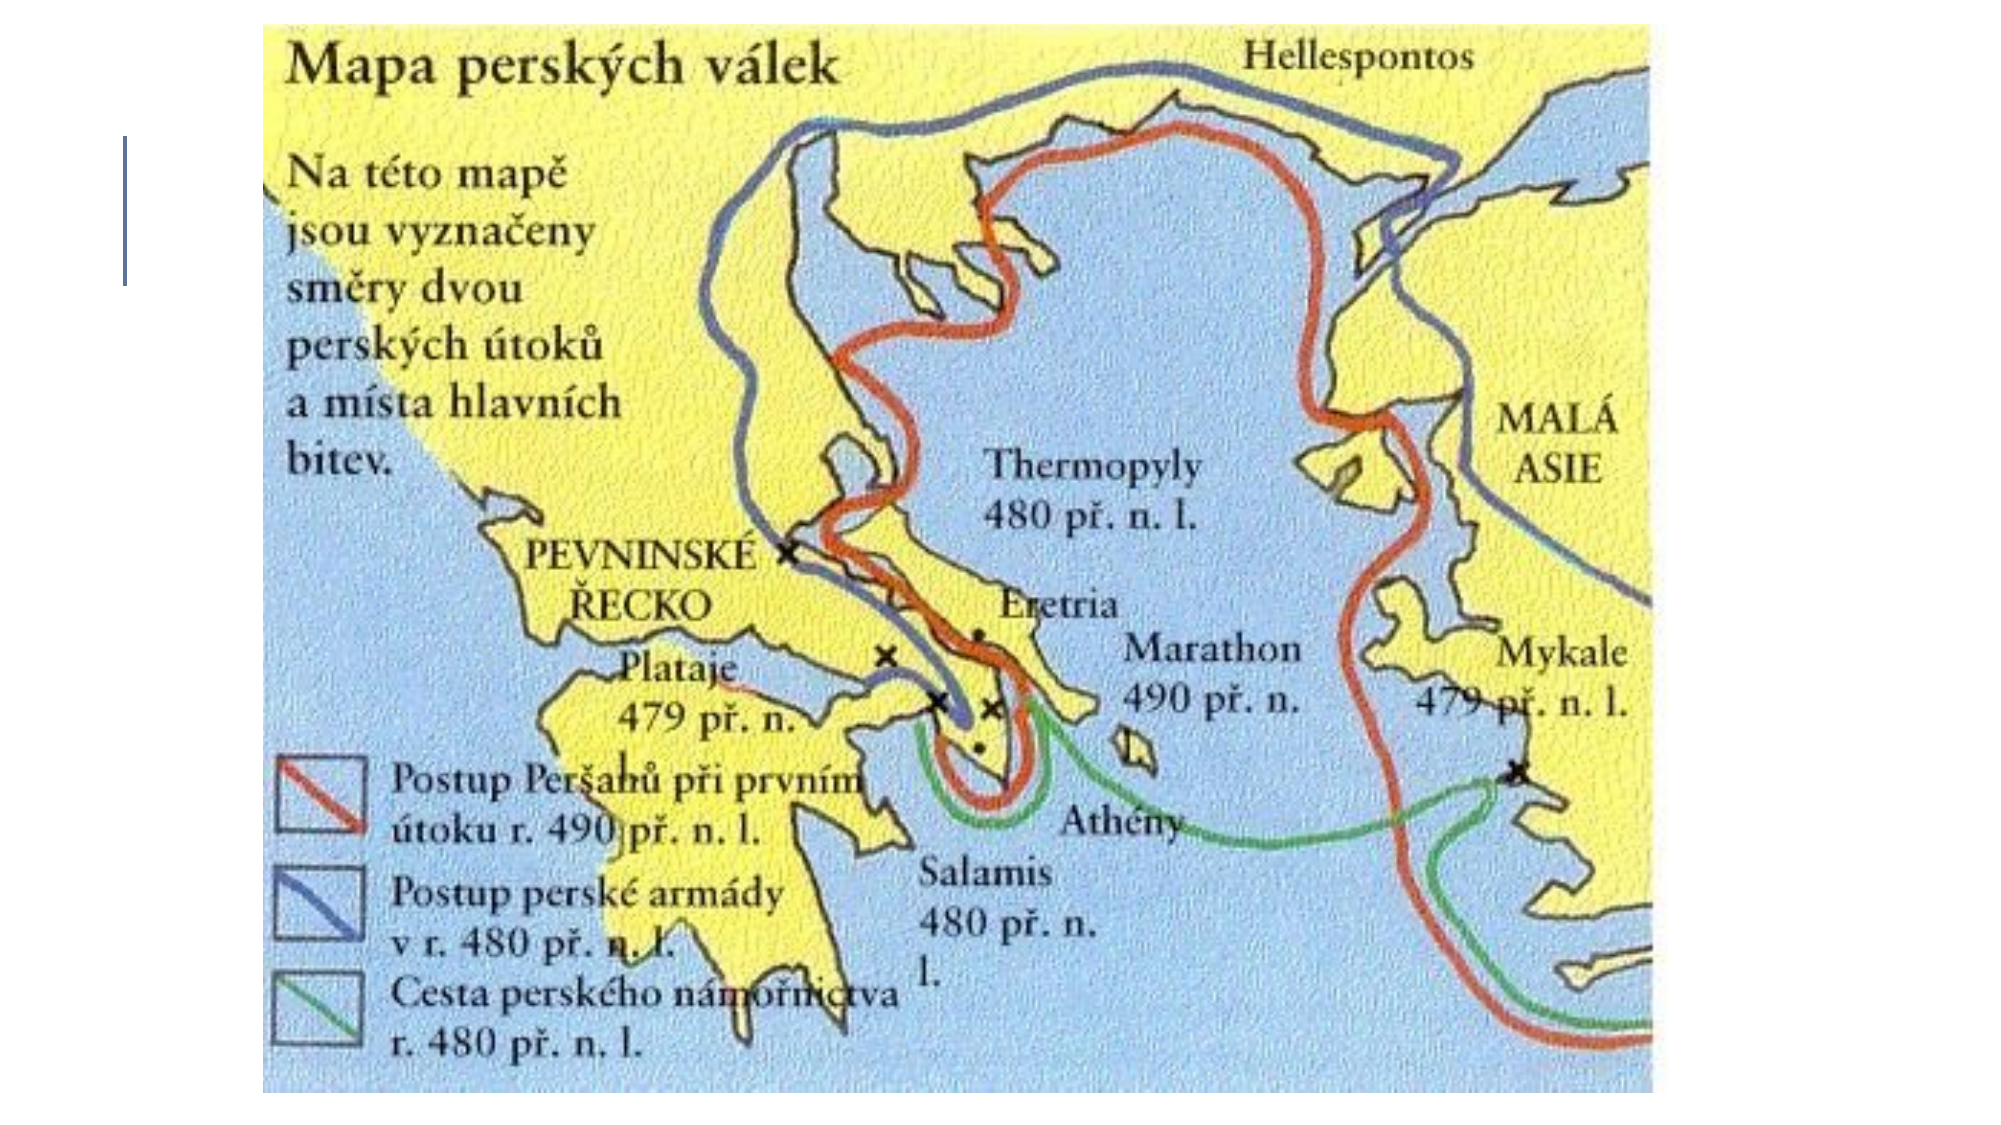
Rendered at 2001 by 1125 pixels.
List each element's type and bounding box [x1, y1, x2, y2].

list [263, 24, 1668, 1093]
